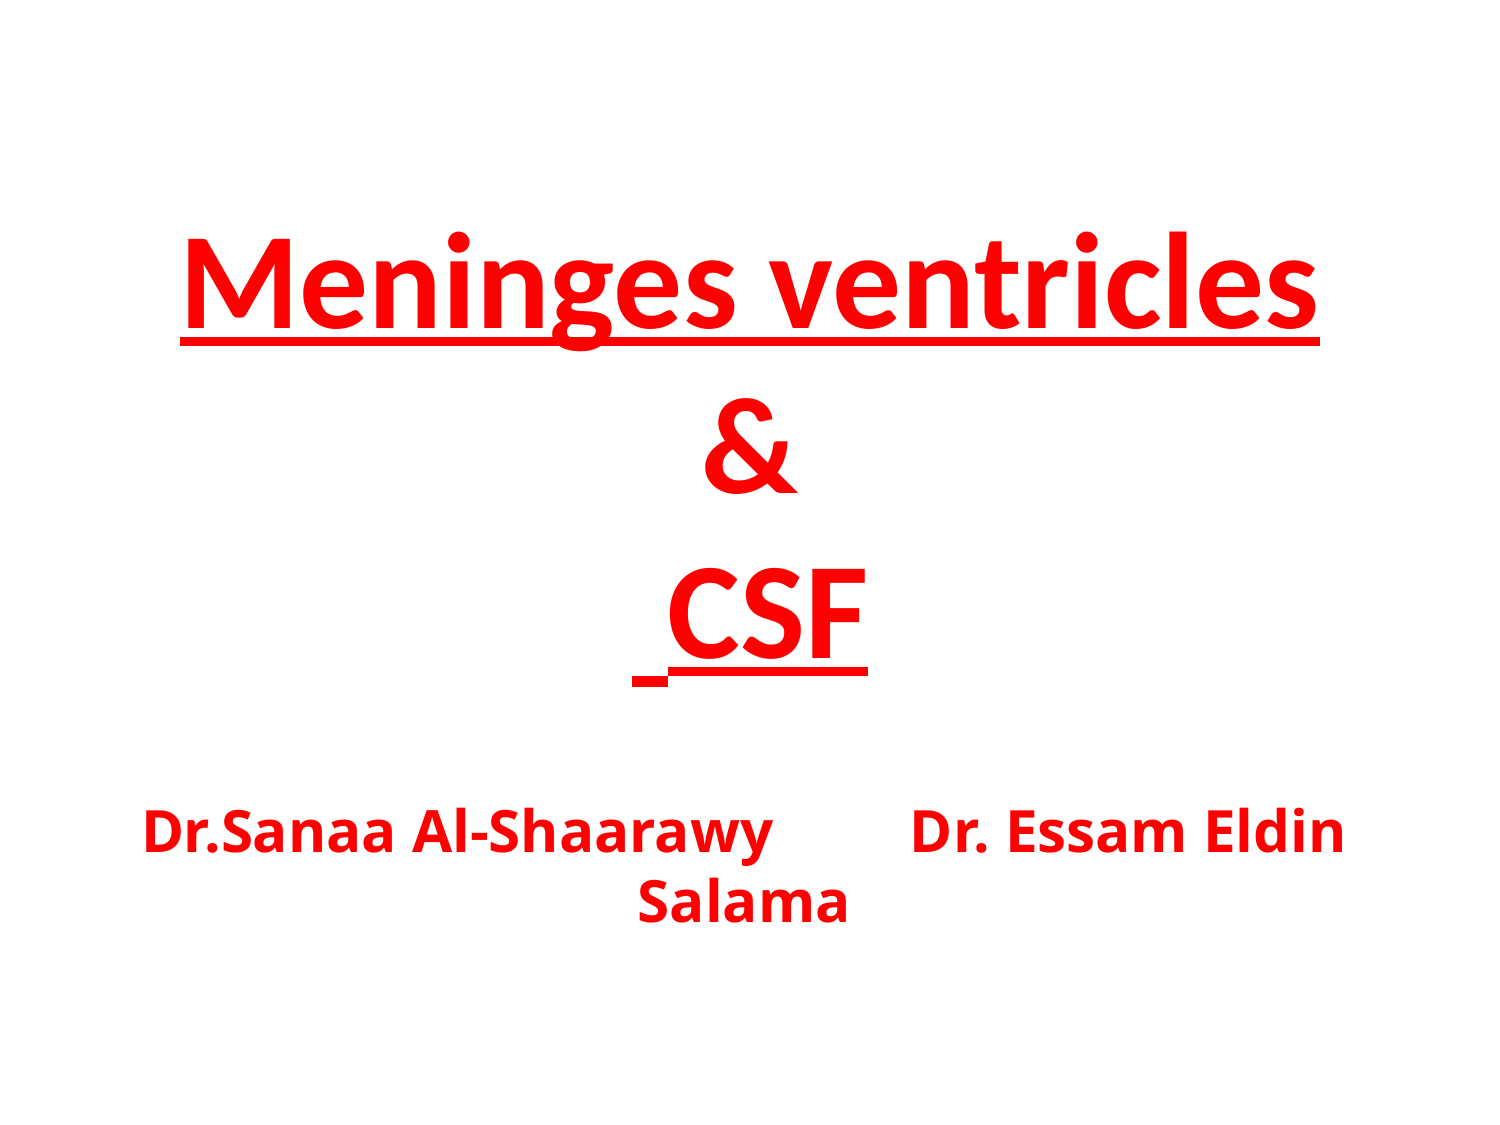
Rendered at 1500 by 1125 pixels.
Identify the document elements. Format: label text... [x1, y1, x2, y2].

subtitle Dr.Sanaa Al-Shaarawy Dr. Essam Eldin Salama [41, 786, 1447, 1000]
title Meninges ventricles & CSF [112, 149, 1388, 728]
